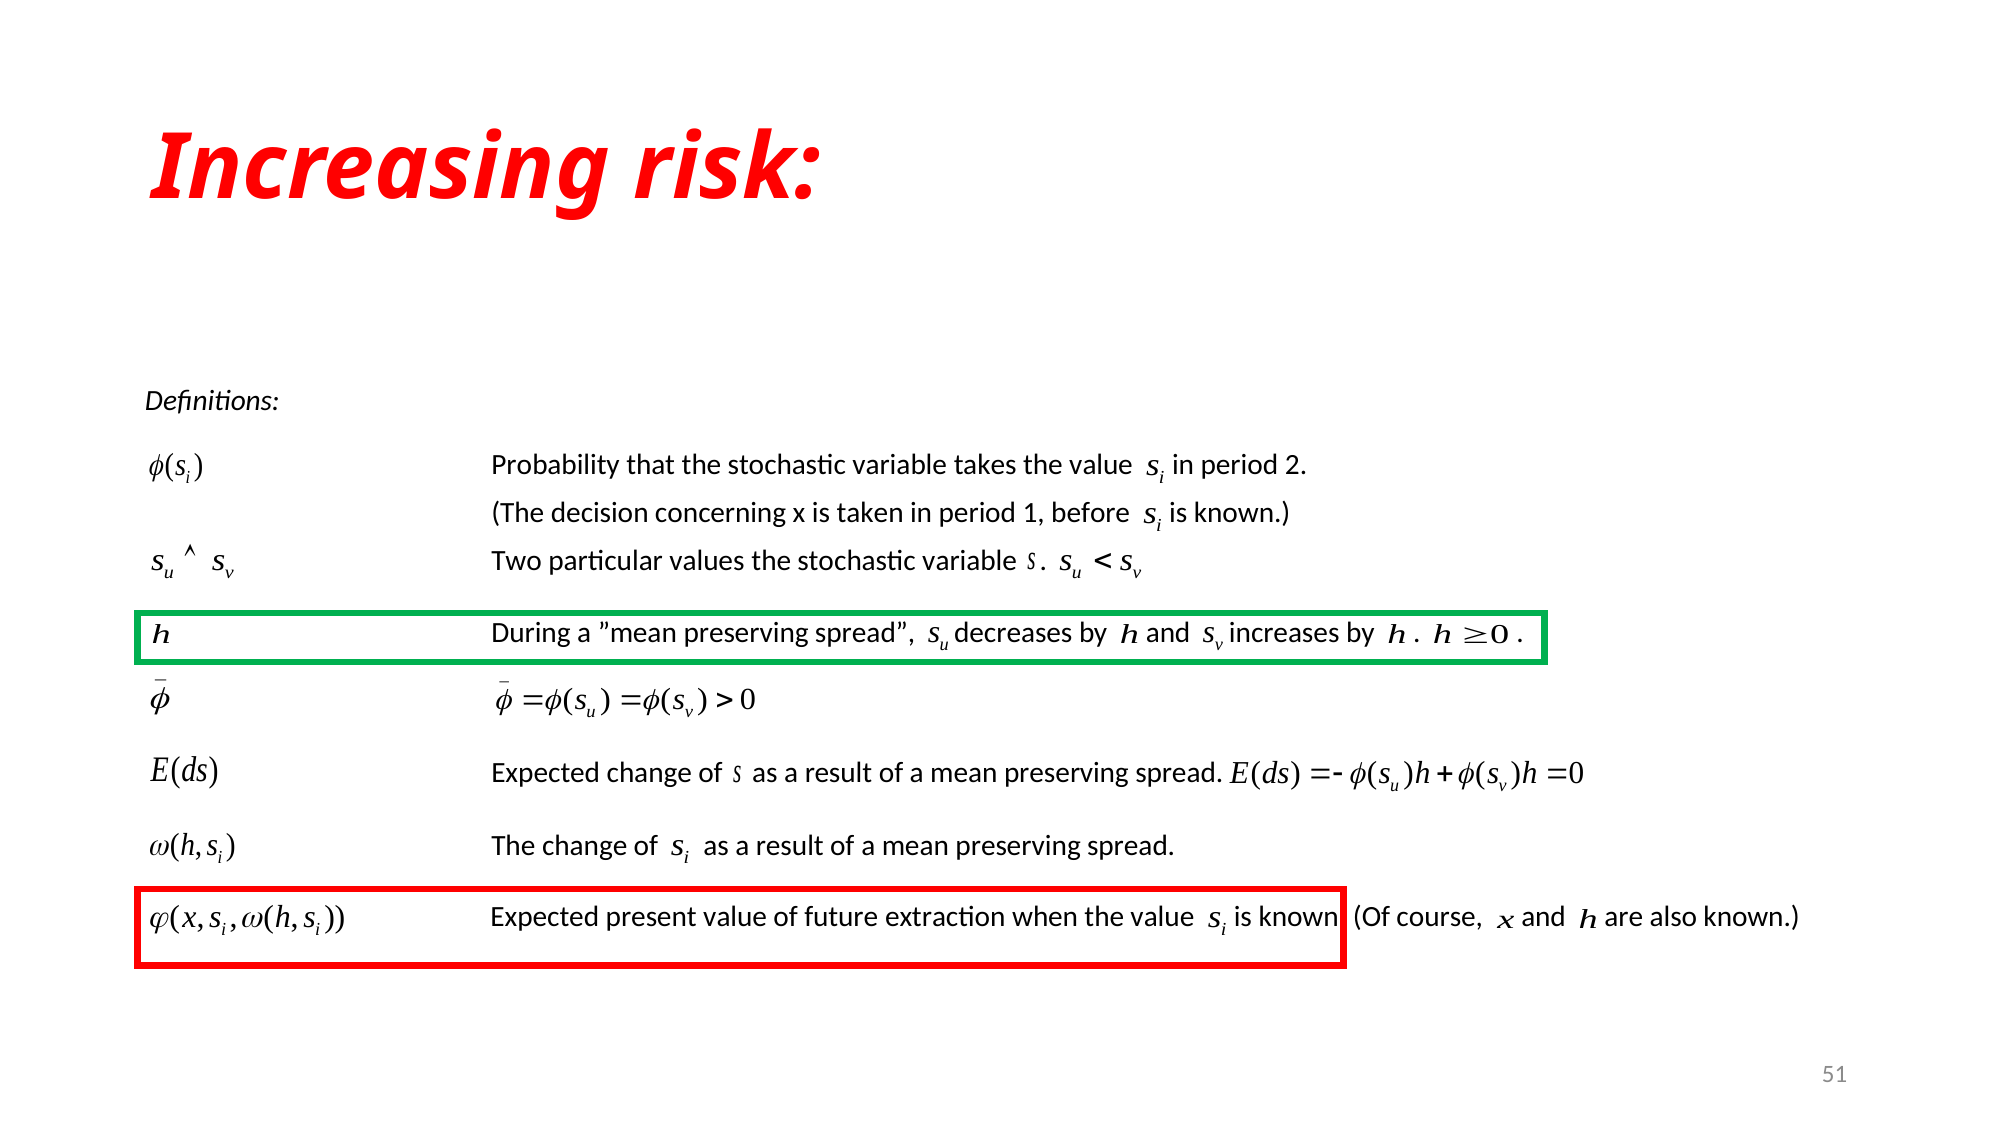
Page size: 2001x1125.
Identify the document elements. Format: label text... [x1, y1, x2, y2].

text_box [136, 612, 144, 663]
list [144, 383, 2000, 966]
title Increasing risk: [137, 59, 1863, 278]
slide_number 51 [1412, 1042, 1863, 1103]
text_box [136, 888, 1345, 967]
